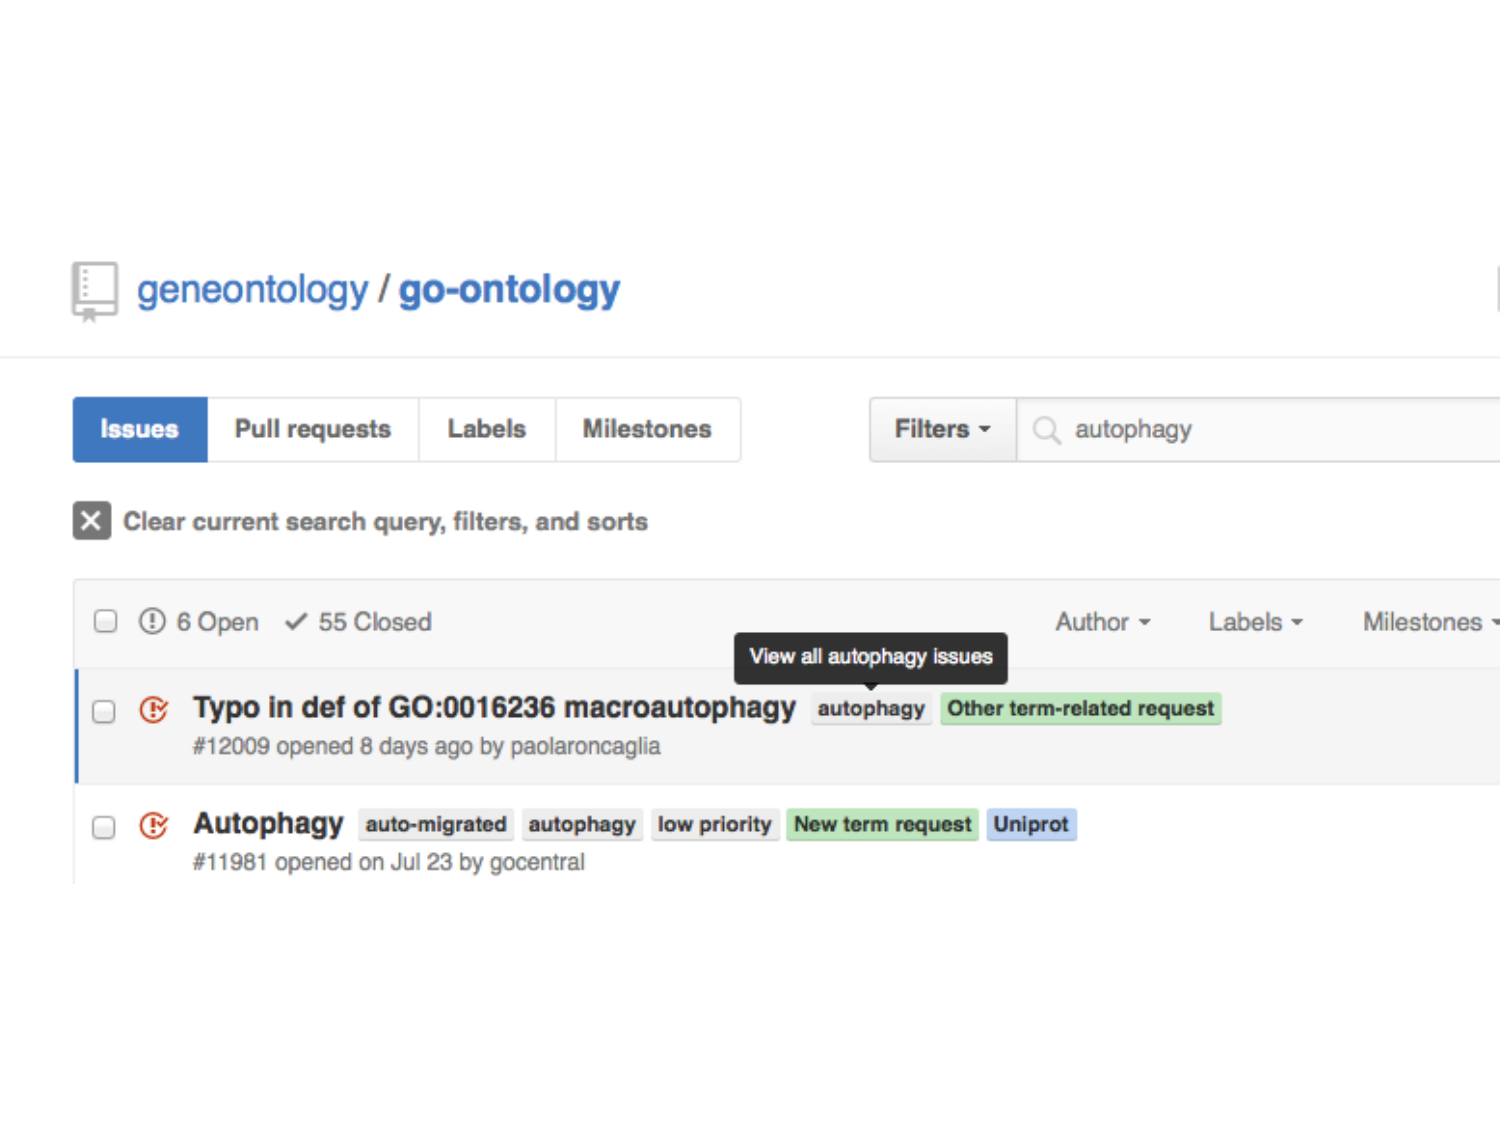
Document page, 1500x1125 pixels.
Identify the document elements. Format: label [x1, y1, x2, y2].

picture [0, 239, 1500, 884]
